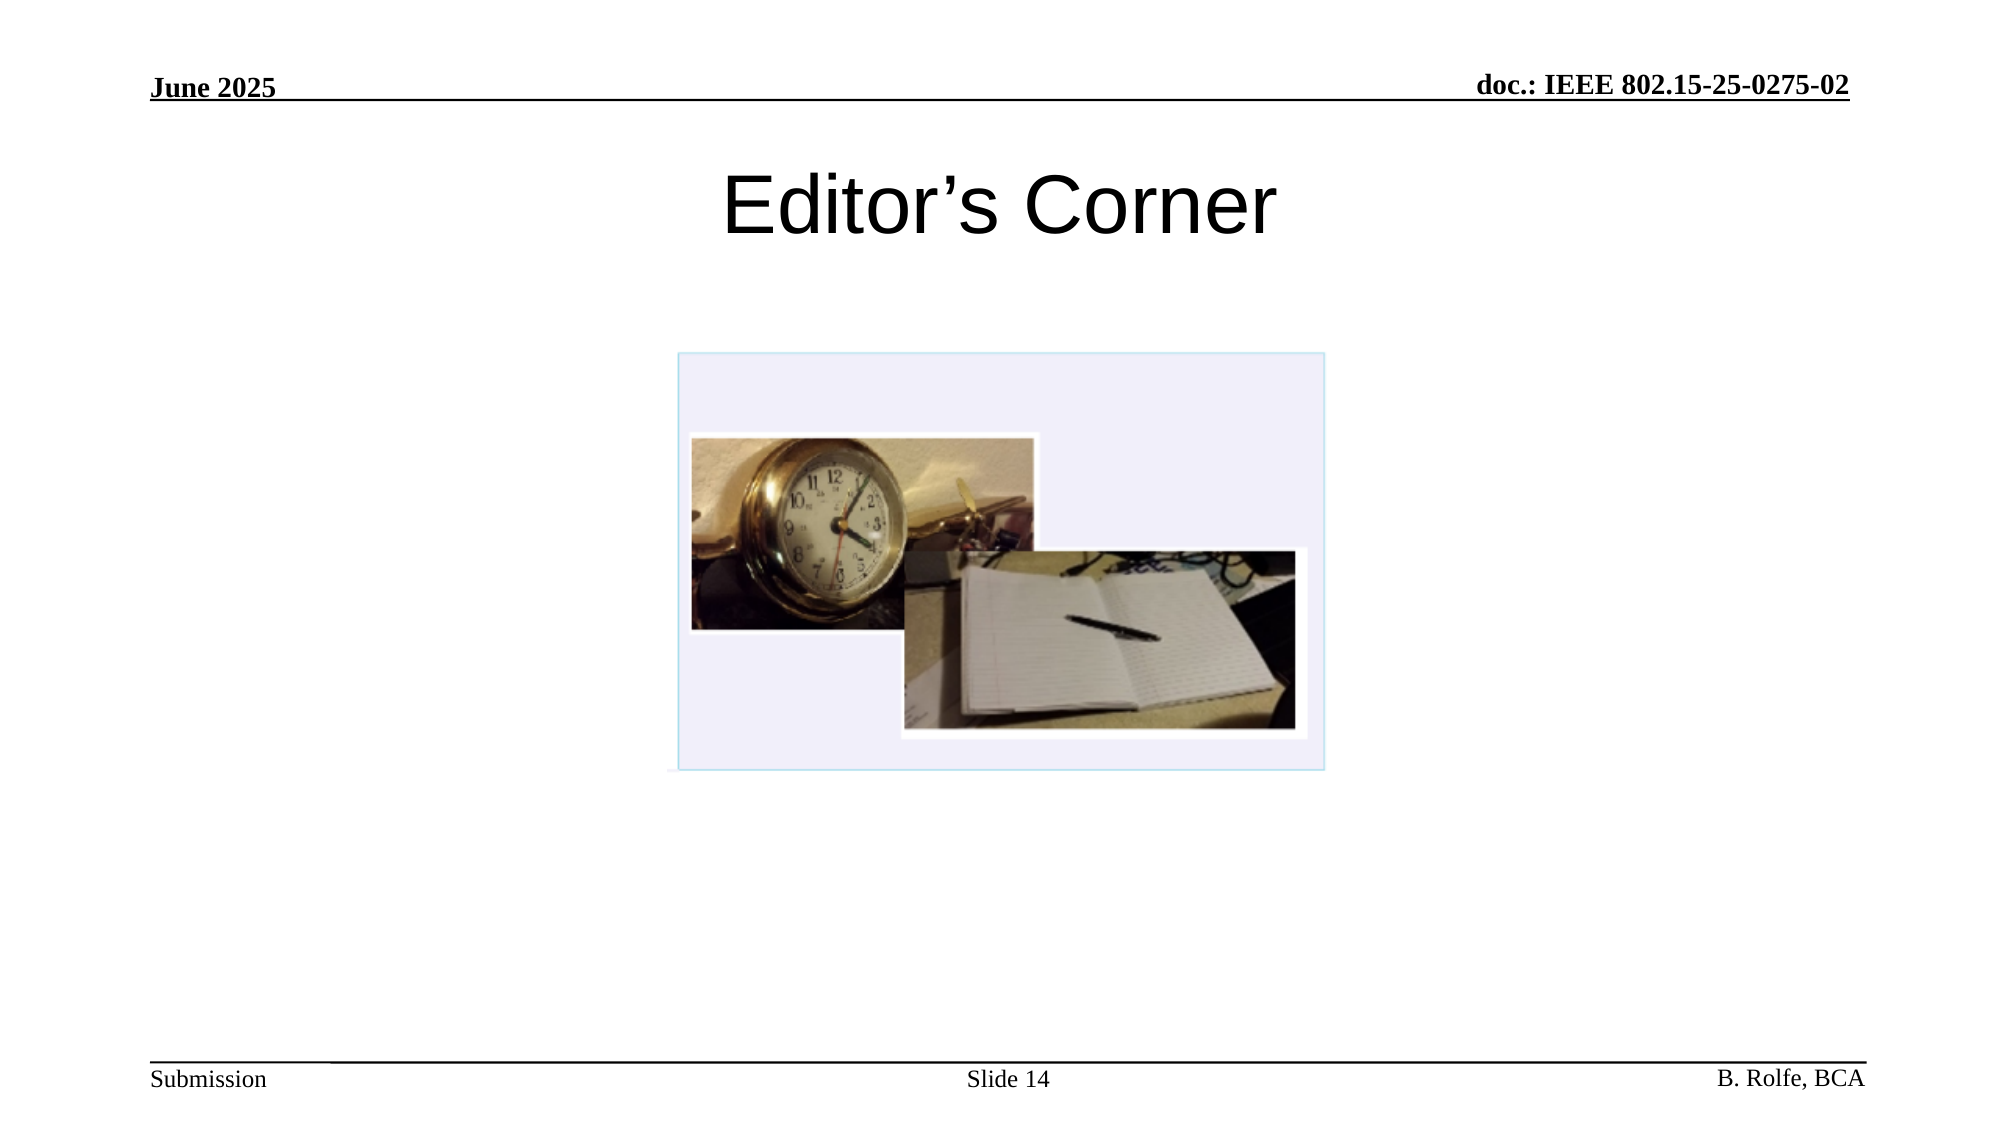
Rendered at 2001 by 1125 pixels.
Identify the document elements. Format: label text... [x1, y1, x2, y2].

title Editor’s Corner [150, 112, 1850, 288]
slide_number Slide 14 [964, 1062, 1053, 1093]
picture [667, 343, 1333, 782]
